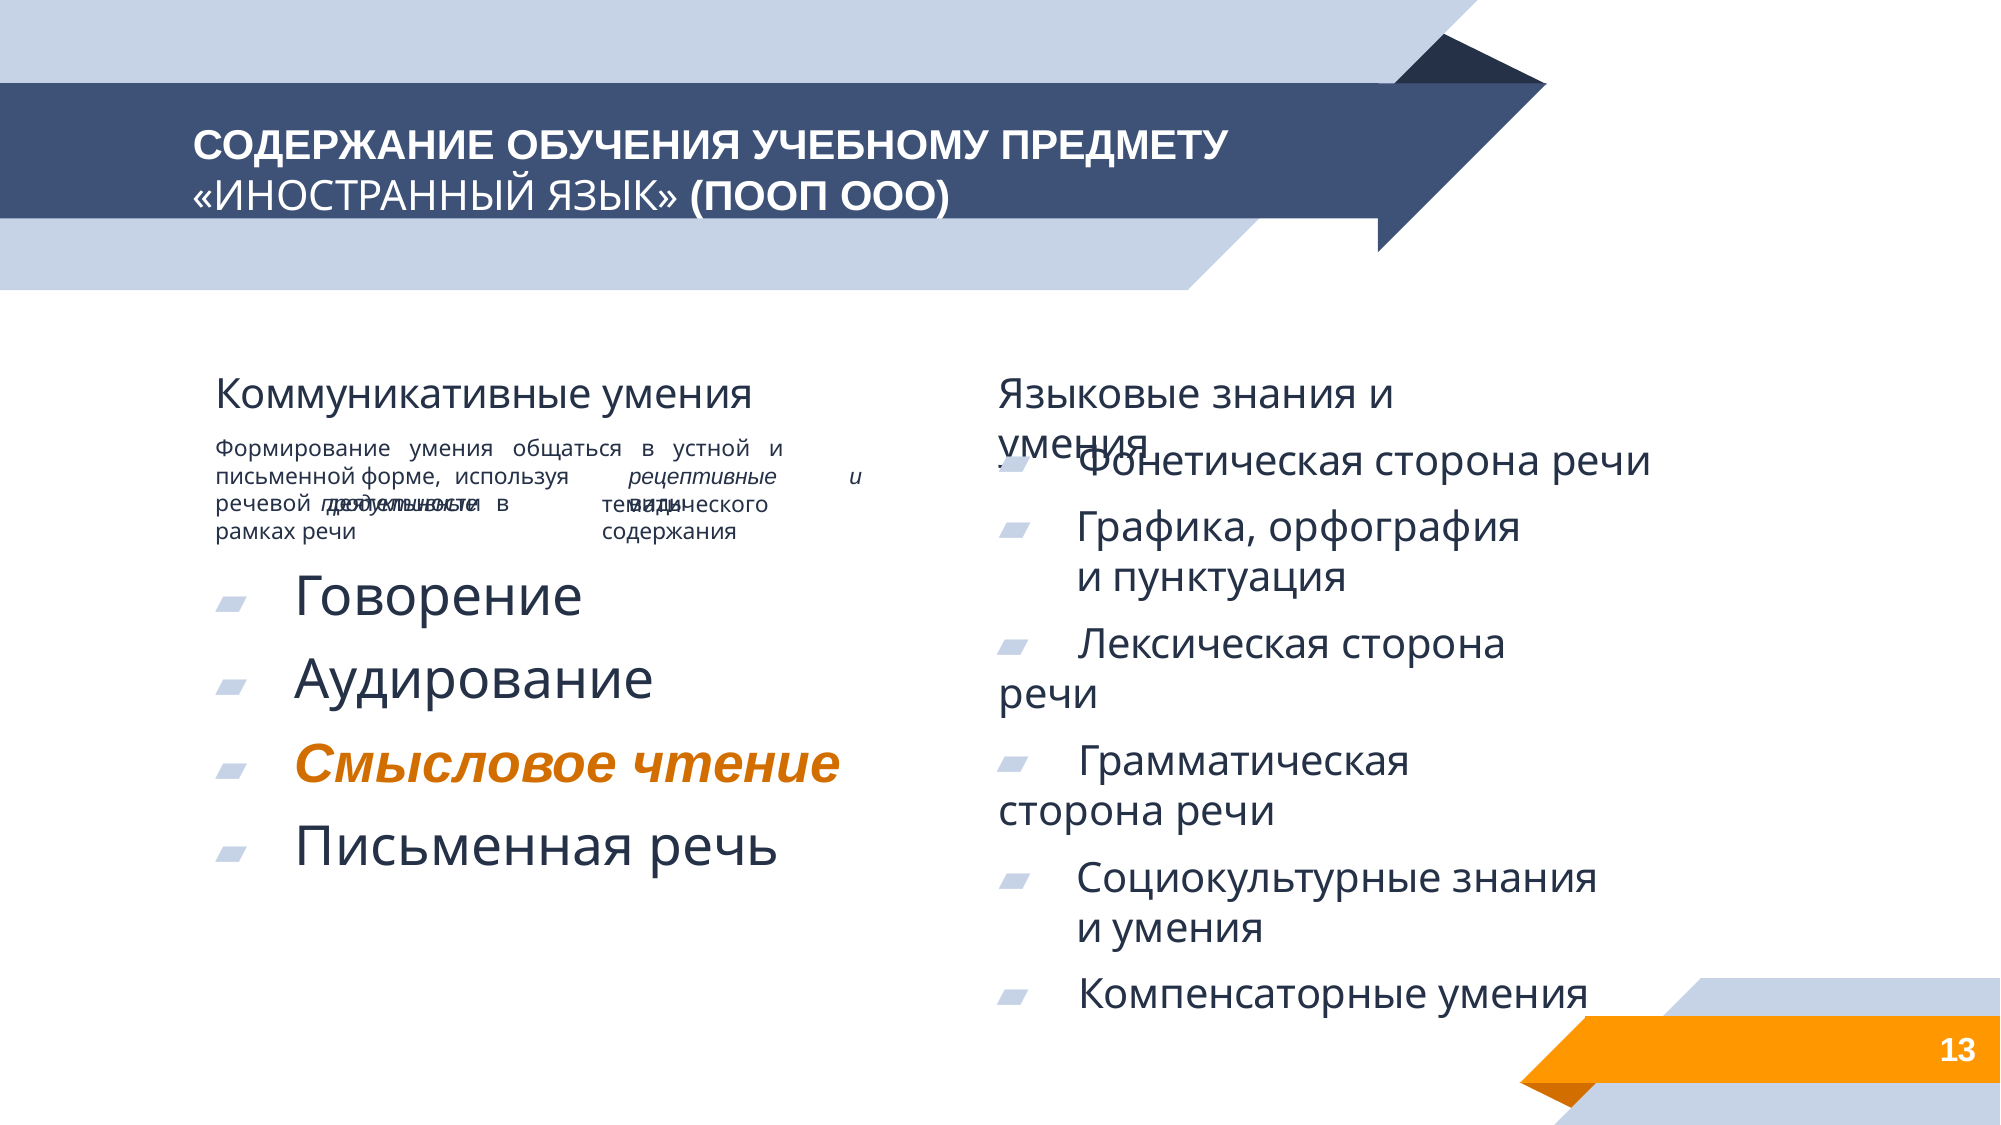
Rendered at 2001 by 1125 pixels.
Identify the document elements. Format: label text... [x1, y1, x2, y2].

text_box тематического содержания [599, 486, 905, 544]
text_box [0, 0, 1548, 291]
text_box речевой деятельности в рамках речи ▰ Говорение [213, 486, 589, 624]
text_box ▰ Фонетическая сторона речи ▰ Графика, орфография и пунктуация ▰ Лексическая сторона речи ▰ Грамматическая сторона речи ▰ Социокультурные знания и умения ▰ Компенсаторные умения [996, 414, 1671, 1018]
text_box Языковые знания и умения [996, 364, 1530, 414]
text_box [1519, 977, 2000, 1125]
text_box ▰ Аудирование ▰ Смысловое чтение ▰ Письменная речь [213, 624, 848, 877]
text_box Коммуникативные умения Формирование умения общаться в устной и письменной форме, используя рецептивные и продуктивные виды [213, 364, 905, 517]
